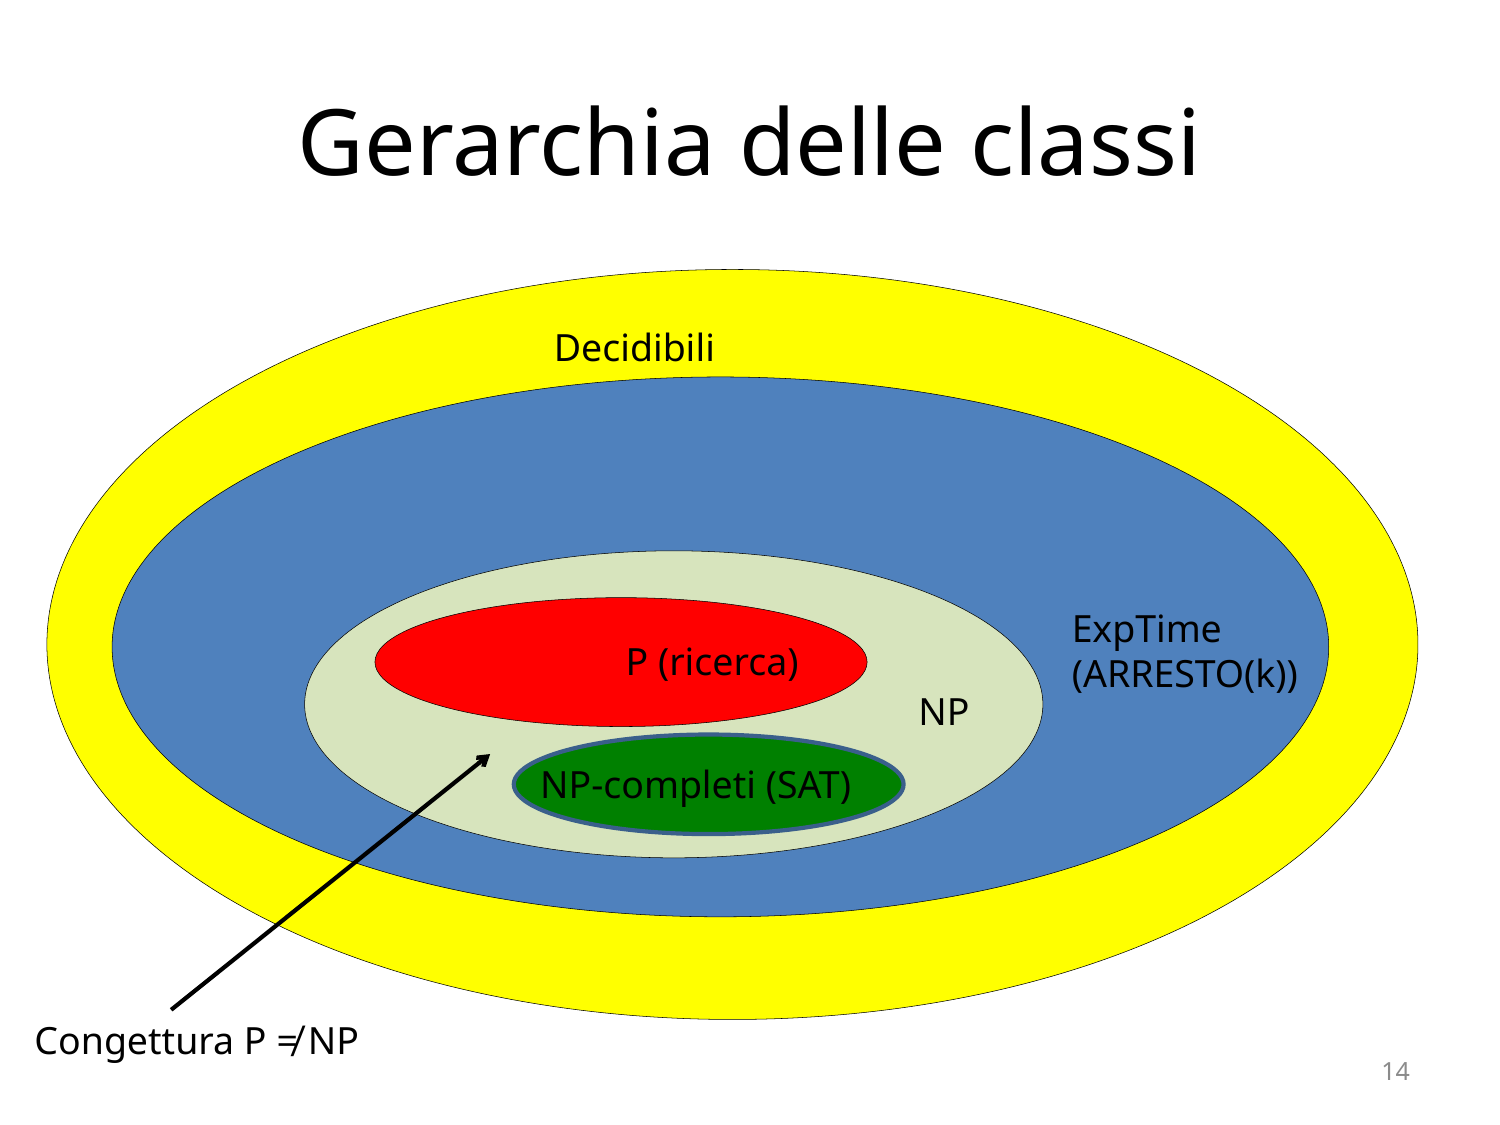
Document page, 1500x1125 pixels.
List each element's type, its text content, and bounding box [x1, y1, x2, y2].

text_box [170, 753, 491, 1011]
title Gerarchia delle classi [75, 45, 1425, 233]
text_box [44, 267, 1421, 1022]
text_box [511, 765, 525, 804]
text_box P (ricerca) [610, 630, 832, 691]
text_box ExpTime (ARRESTO(k)) [1057, 597, 1353, 703]
text_box [302, 548, 1041, 860]
text_box NP [903, 680, 1103, 741]
text_box NP-completi (SAT) [525, 754, 942, 814]
slide_number 14 [1074, 1042, 1425, 1103]
text_box Congettura P ≠ NP [19, 1009, 375, 1070]
text_box [372, 595, 870, 729]
text_box Decidibili [538, 316, 750, 377]
text_box [547, 732, 870, 754]
text_box [546, 814, 872, 837]
text_box [109, 375, 1321, 760]
text_box [496, 703, 1318, 919]
